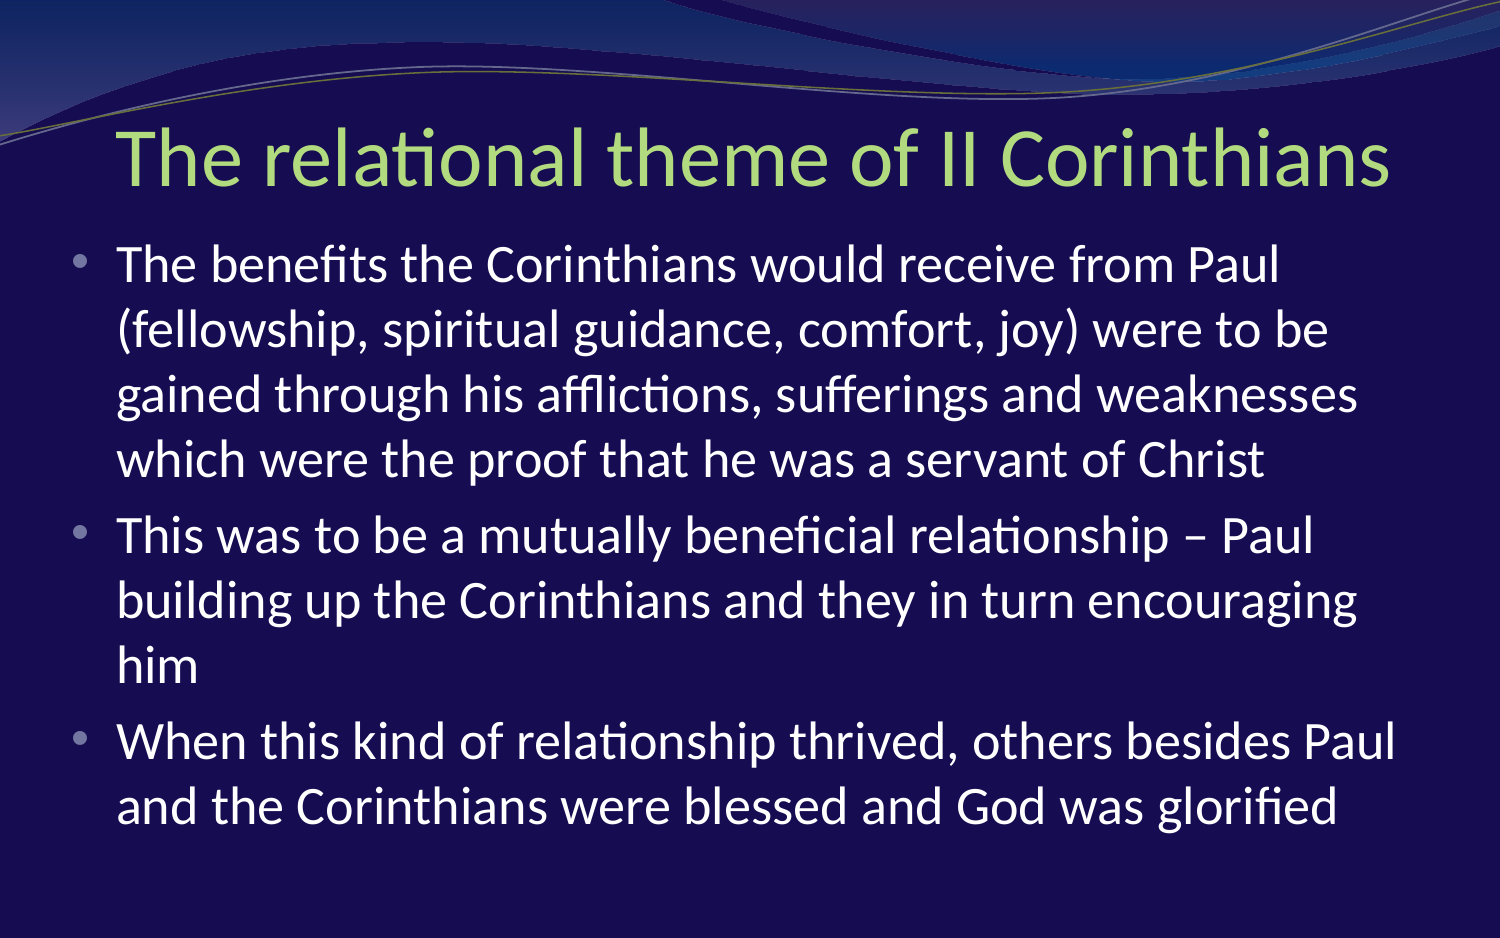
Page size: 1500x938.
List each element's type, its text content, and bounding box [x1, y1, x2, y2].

list The benefits the Corinthians would receive from Paul (fellowship, spiritual guidance, comfort, joy) were to be gained through his afflictions, sufferings and weaknesses which were the proof that he was a servant of Christ This was to be a mutually beneficial relationship – Paul building up the Corinthians and they in turn encouraging him When this kind of relationship thrived, others besides Paul and the Corinthians were blessed and God was glorified [56, 220, 1454, 868]
text_box The relational theme of II Corinthians [65, 95, 1444, 212]
